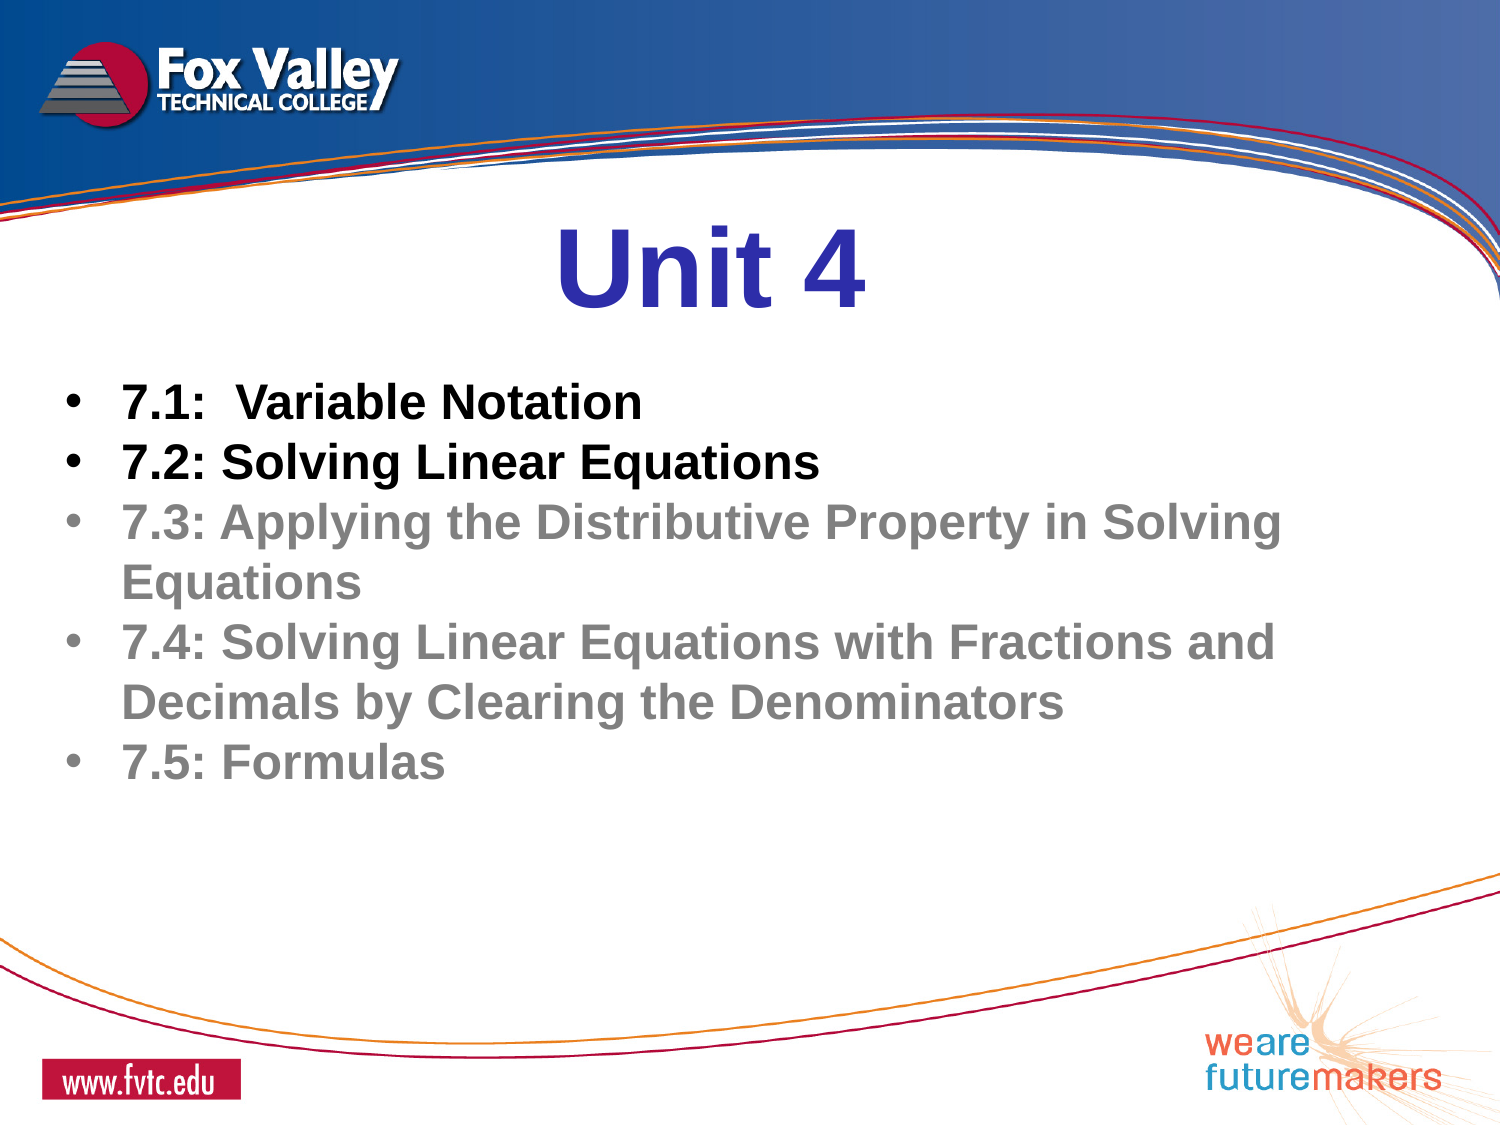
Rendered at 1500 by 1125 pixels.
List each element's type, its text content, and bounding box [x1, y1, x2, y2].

text_box Unit 4 [538, 187, 882, 338]
picture [0, 0, 1500, 1125]
text_box 7.1: Variable Notation 7.2: Solving Linear Equations 7.3: Applying the Distributive Property in Solving Equations 7.4: Solving Linear Equations with Fractions and Decimals by Clearing the Denominators 7.5: Formulas [49, 362, 1475, 798]
